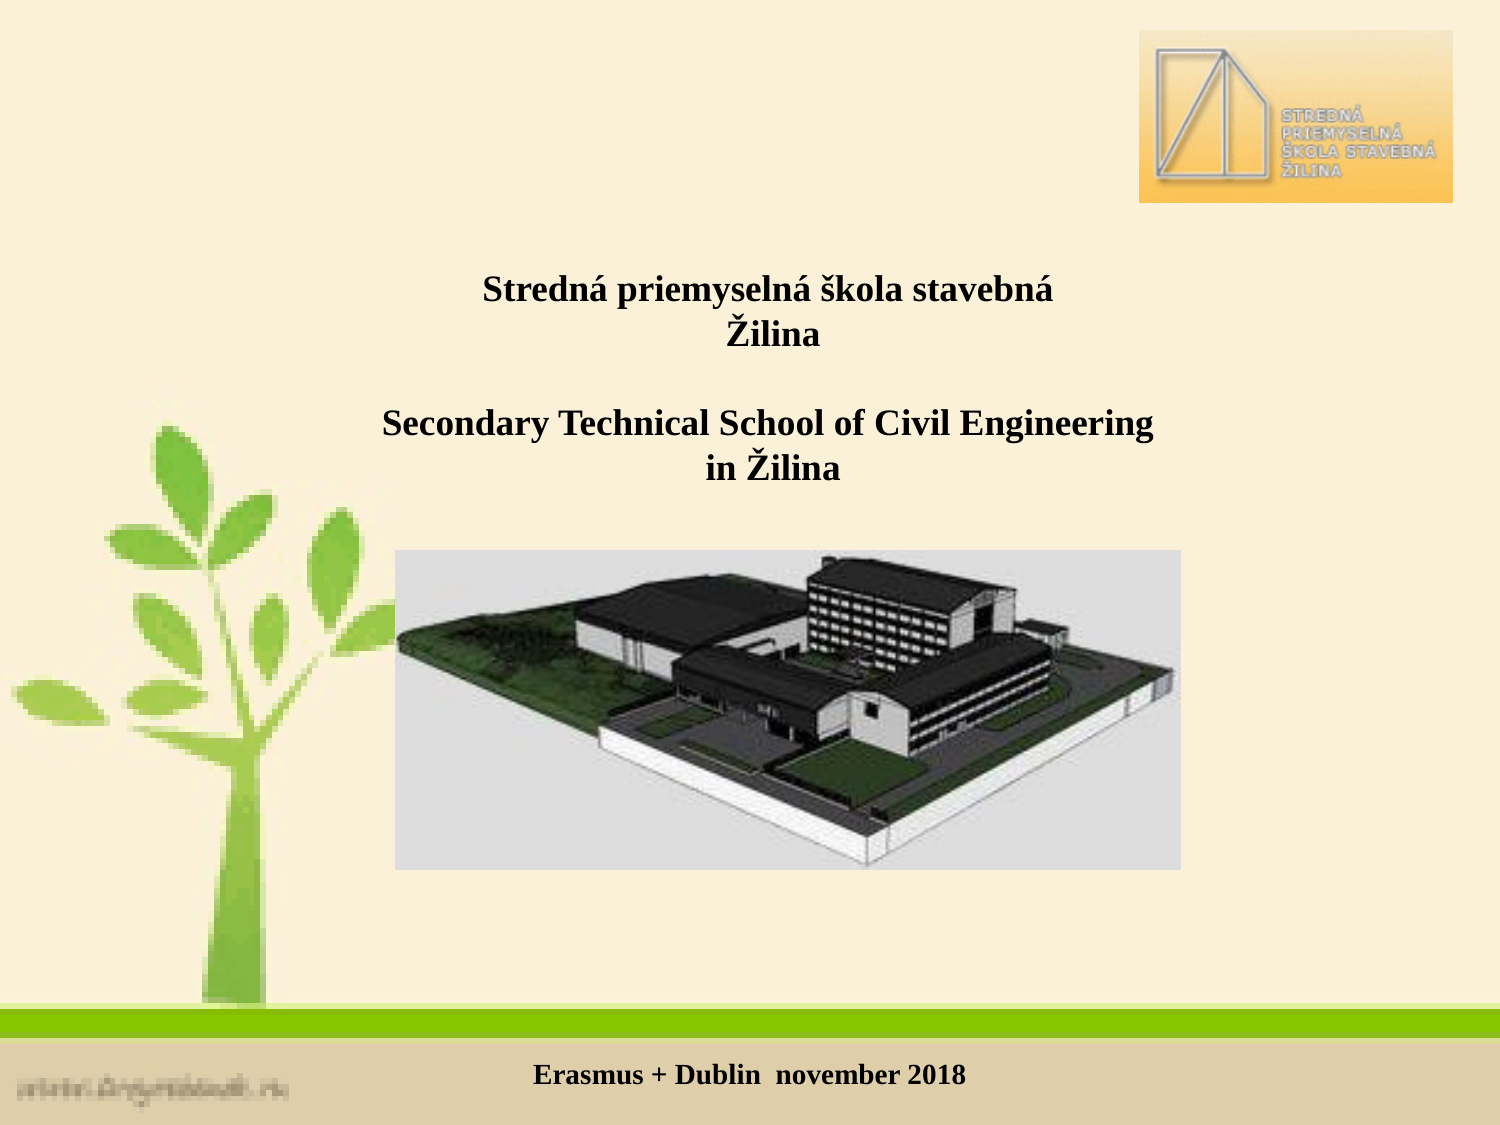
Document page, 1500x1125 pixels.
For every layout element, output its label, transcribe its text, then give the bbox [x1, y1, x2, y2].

picture [0, 0, 1500, 1125]
subtitle [230, 680, 1281, 969]
title Stredná priemyselná škola stavebná Žilina Secondary Technical School of Civil Engineering in Žilina [135, 255, 1411, 497]
footer Erasmus + Dublin november 2018 [512, 1042, 988, 1103]
